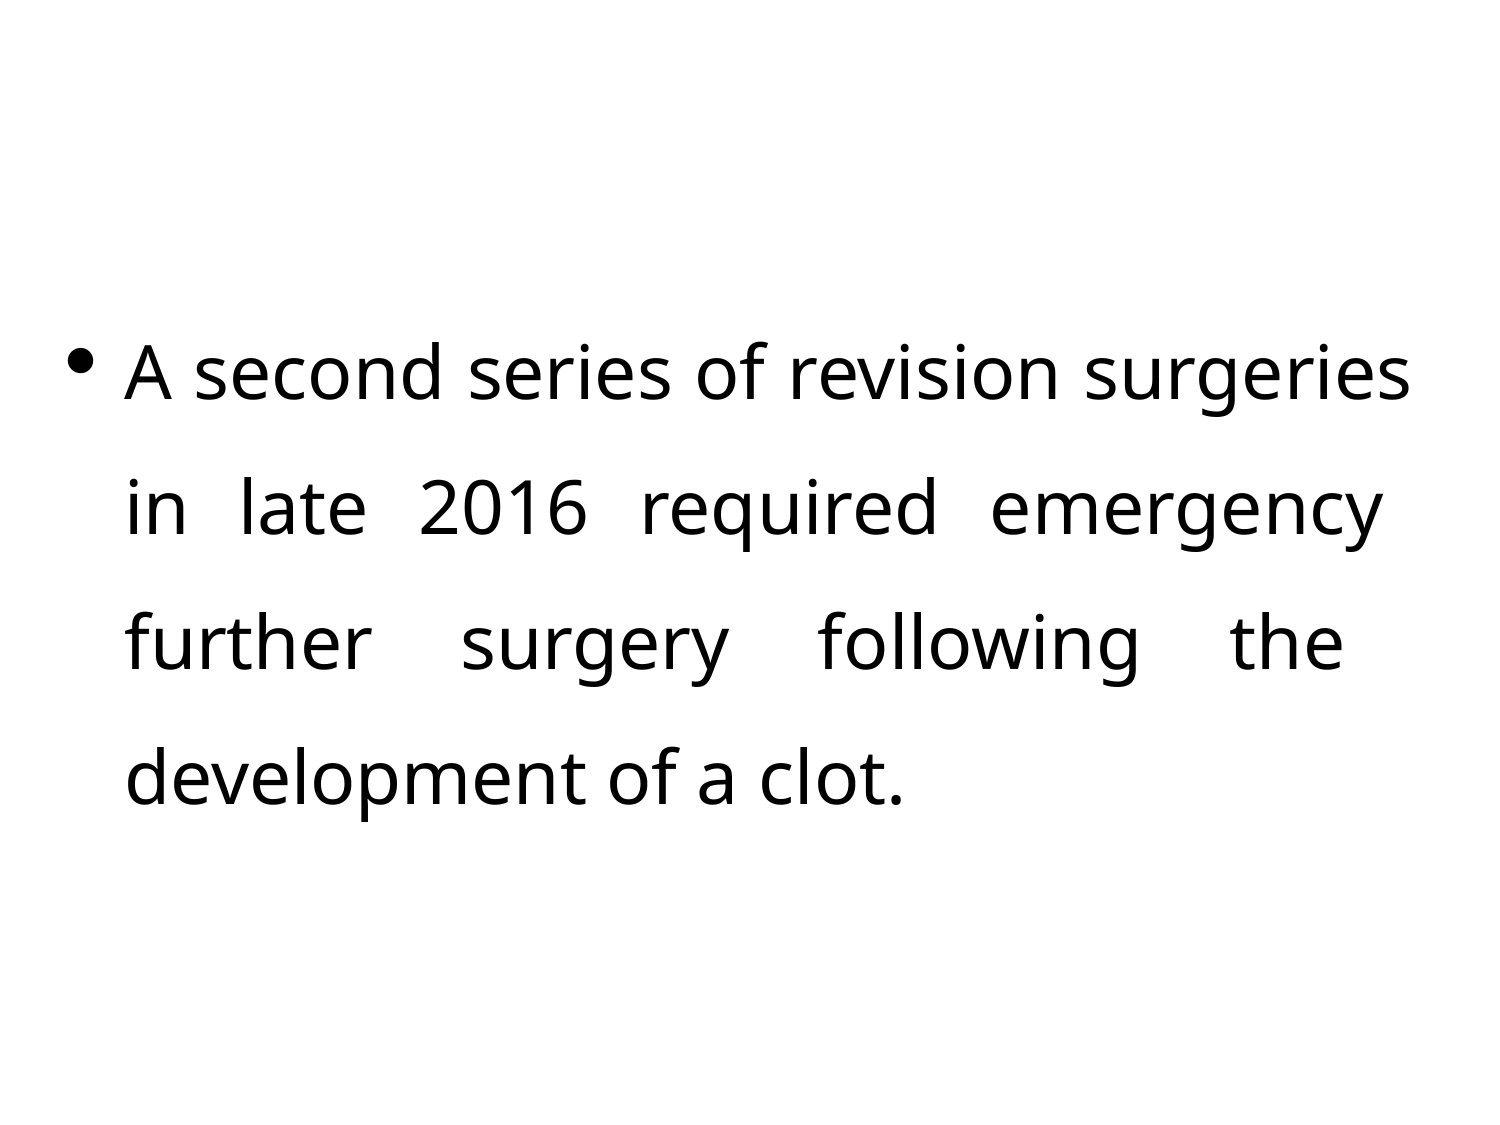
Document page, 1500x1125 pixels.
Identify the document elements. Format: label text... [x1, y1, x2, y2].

text_box A second series of revision surgeries in late 2016 required emergency further surgery following the development of a clot. [66, 277, 1435, 820]
